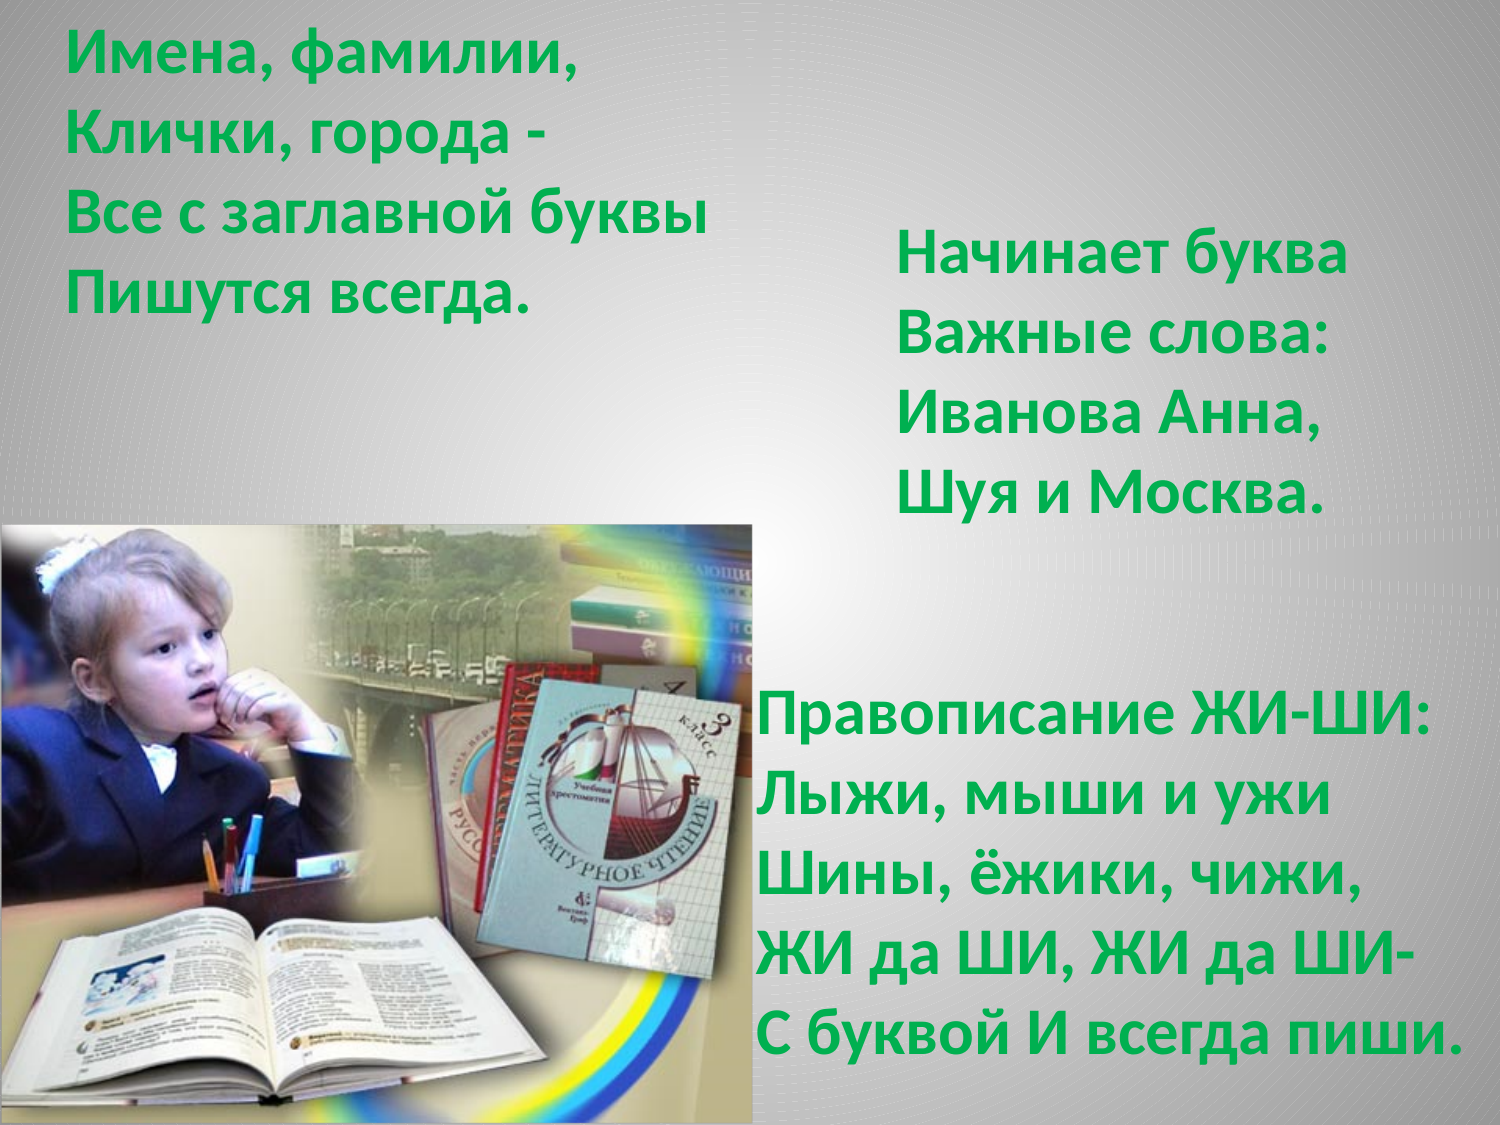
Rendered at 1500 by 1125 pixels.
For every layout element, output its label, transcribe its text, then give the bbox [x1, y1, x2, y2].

text_box Имена, фамилии, Клички, города - Все с заглавной буквы Пишутся всегда. [50, 0, 740, 380]
picture [0, 523, 754, 1125]
text_box Начинает буква Важные слова: Иванова Анна, Шуя и Москва. [881, 199, 1365, 579]
text_box Правописание ЖИ-ШИ: Лыжи, мыши и ужи Шины, ёжики, чижи, ЖИ да ШИ, ЖИ да ШИ- С буквой И всегда пиши. [757, 660, 1497, 1120]
